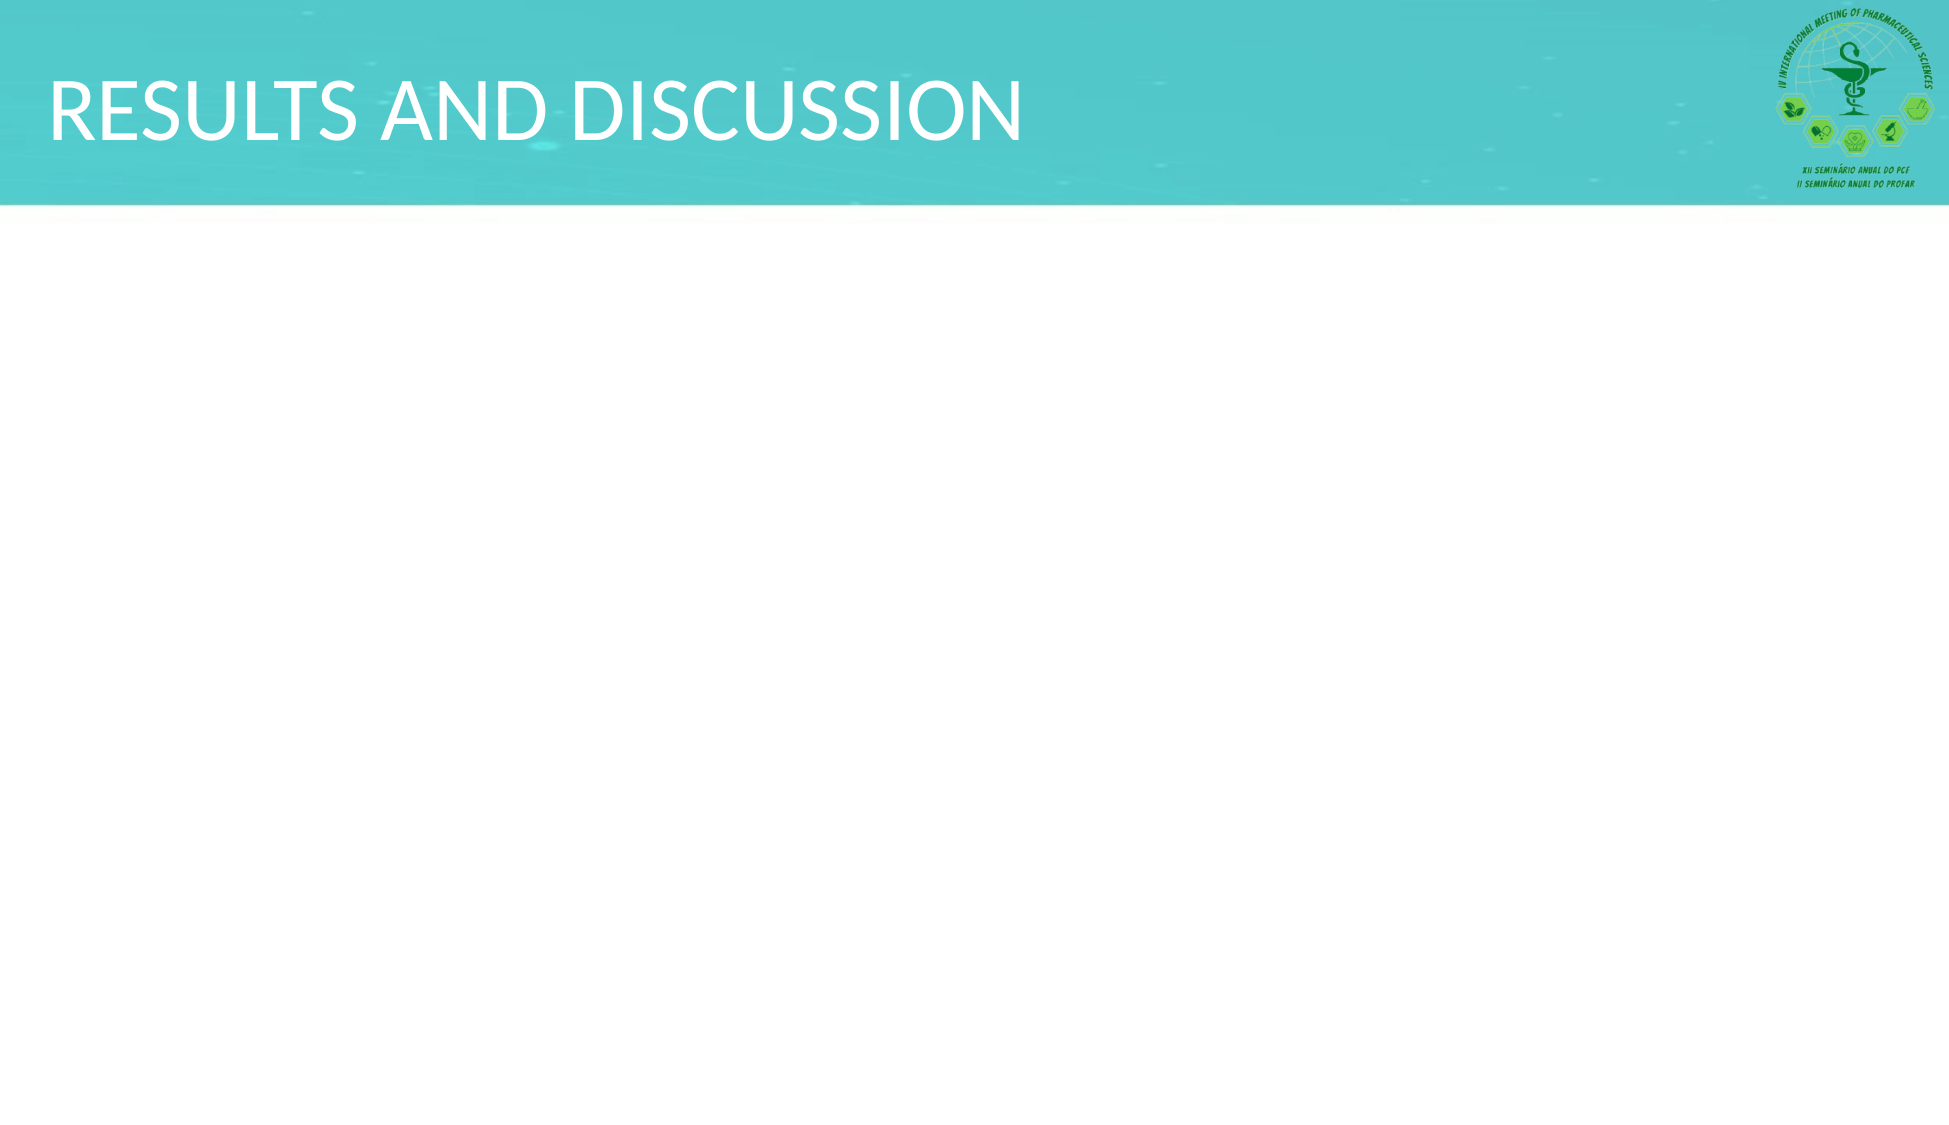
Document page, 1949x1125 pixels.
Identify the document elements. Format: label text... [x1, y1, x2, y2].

text_box RESULTS AND DISCUSSION [32, 0, 1736, 208]
picture [1742, 0, 1949, 218]
